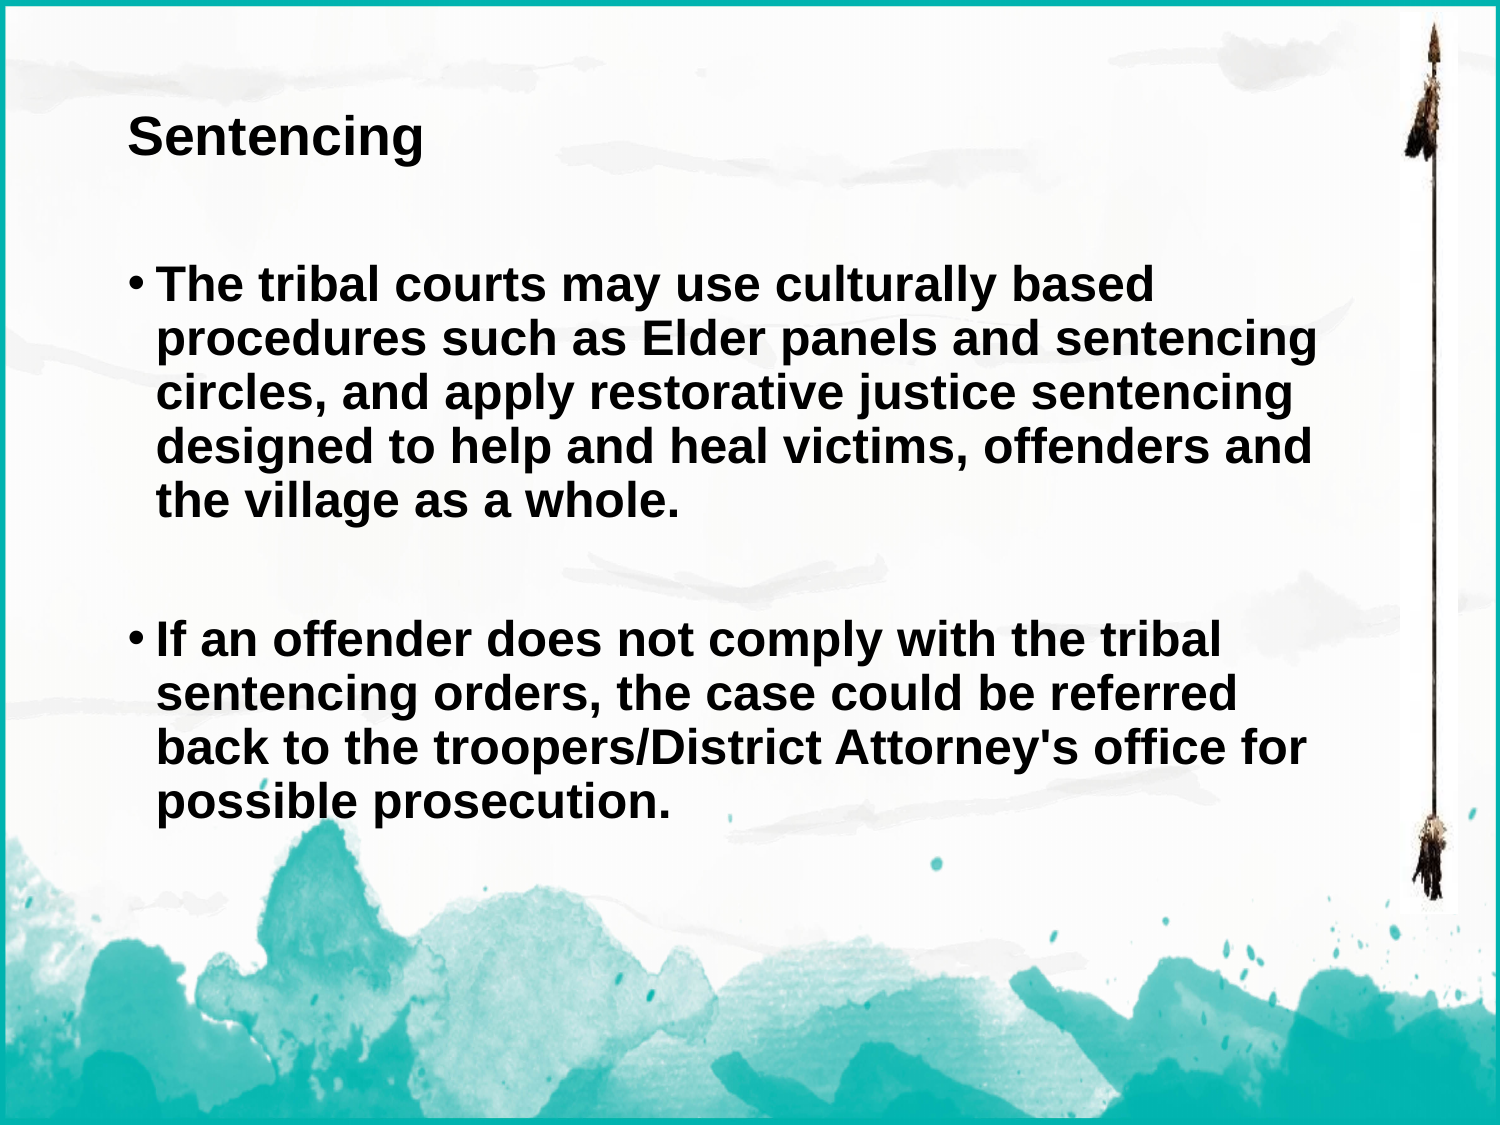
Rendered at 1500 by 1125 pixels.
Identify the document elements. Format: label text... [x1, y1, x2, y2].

picture [0, 0, 1500, 1125]
title Sentencing [112, 99, 1388, 175]
list The tribal courts may use culturally based procedures such as Elder panels and sentencing circles, and apply restorative justice sentencing designed to help and heal victims, offenders and the village as a whole. If an offender does not comply with the tribal sentencing orders, the case could be referred back to the troopers/District Attorney's office for possible prosecution. [112, 174, 1375, 975]
